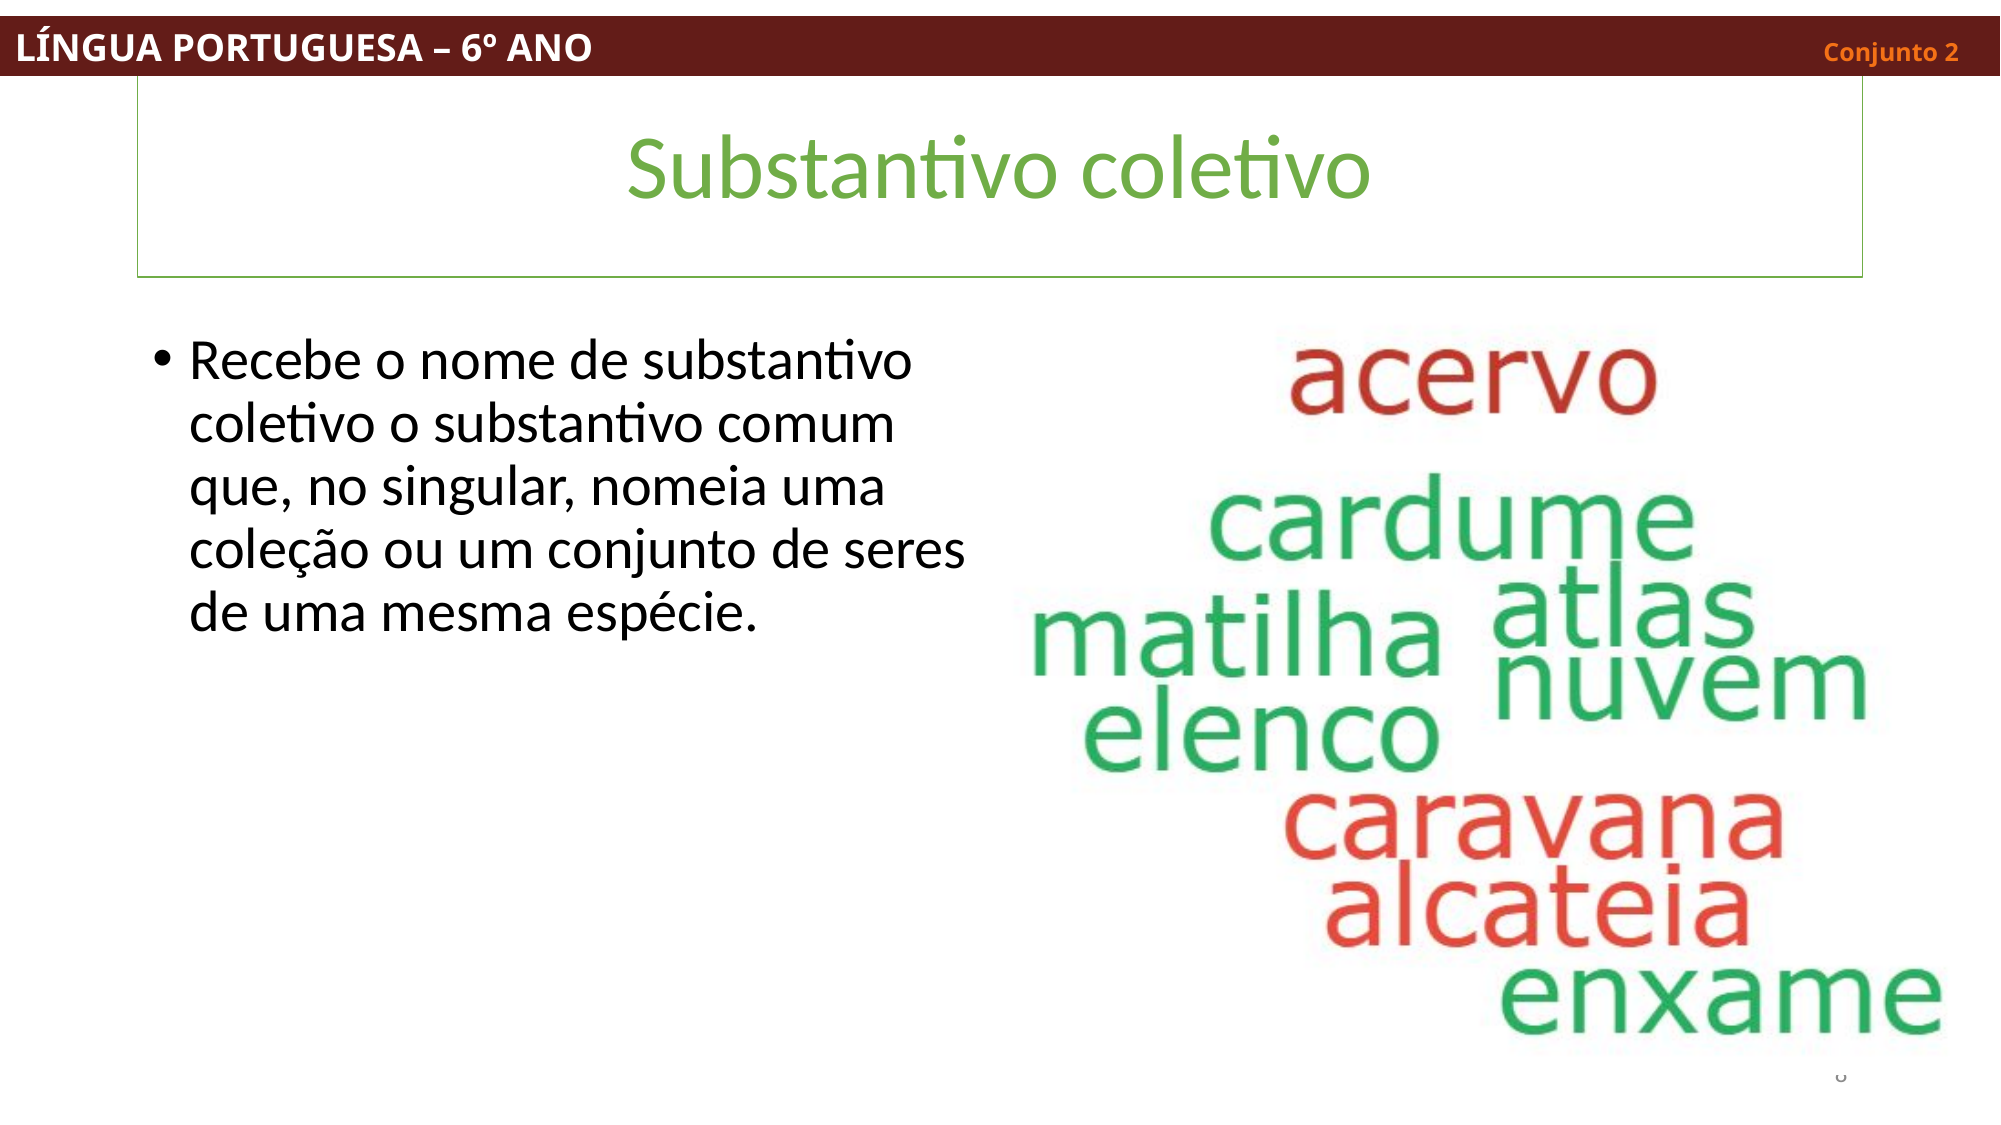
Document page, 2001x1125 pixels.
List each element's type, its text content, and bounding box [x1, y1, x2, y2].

title Substantivo coletivo [137, 76, 1863, 278]
list Recebe o nome de substantivo coletivo o substantivo comum que, no singular, nomeia uma coleção ou um conjunto de seres de uma mesma espécie. [137, 321, 981, 1014]
text_box LÍNGUA PORTUGUESA – 6º ANO Conjunto 2 [0, 16, 2000, 76]
slide_number 8 [1412, 1075, 1863, 1103]
picture [981, 321, 2000, 1075]
